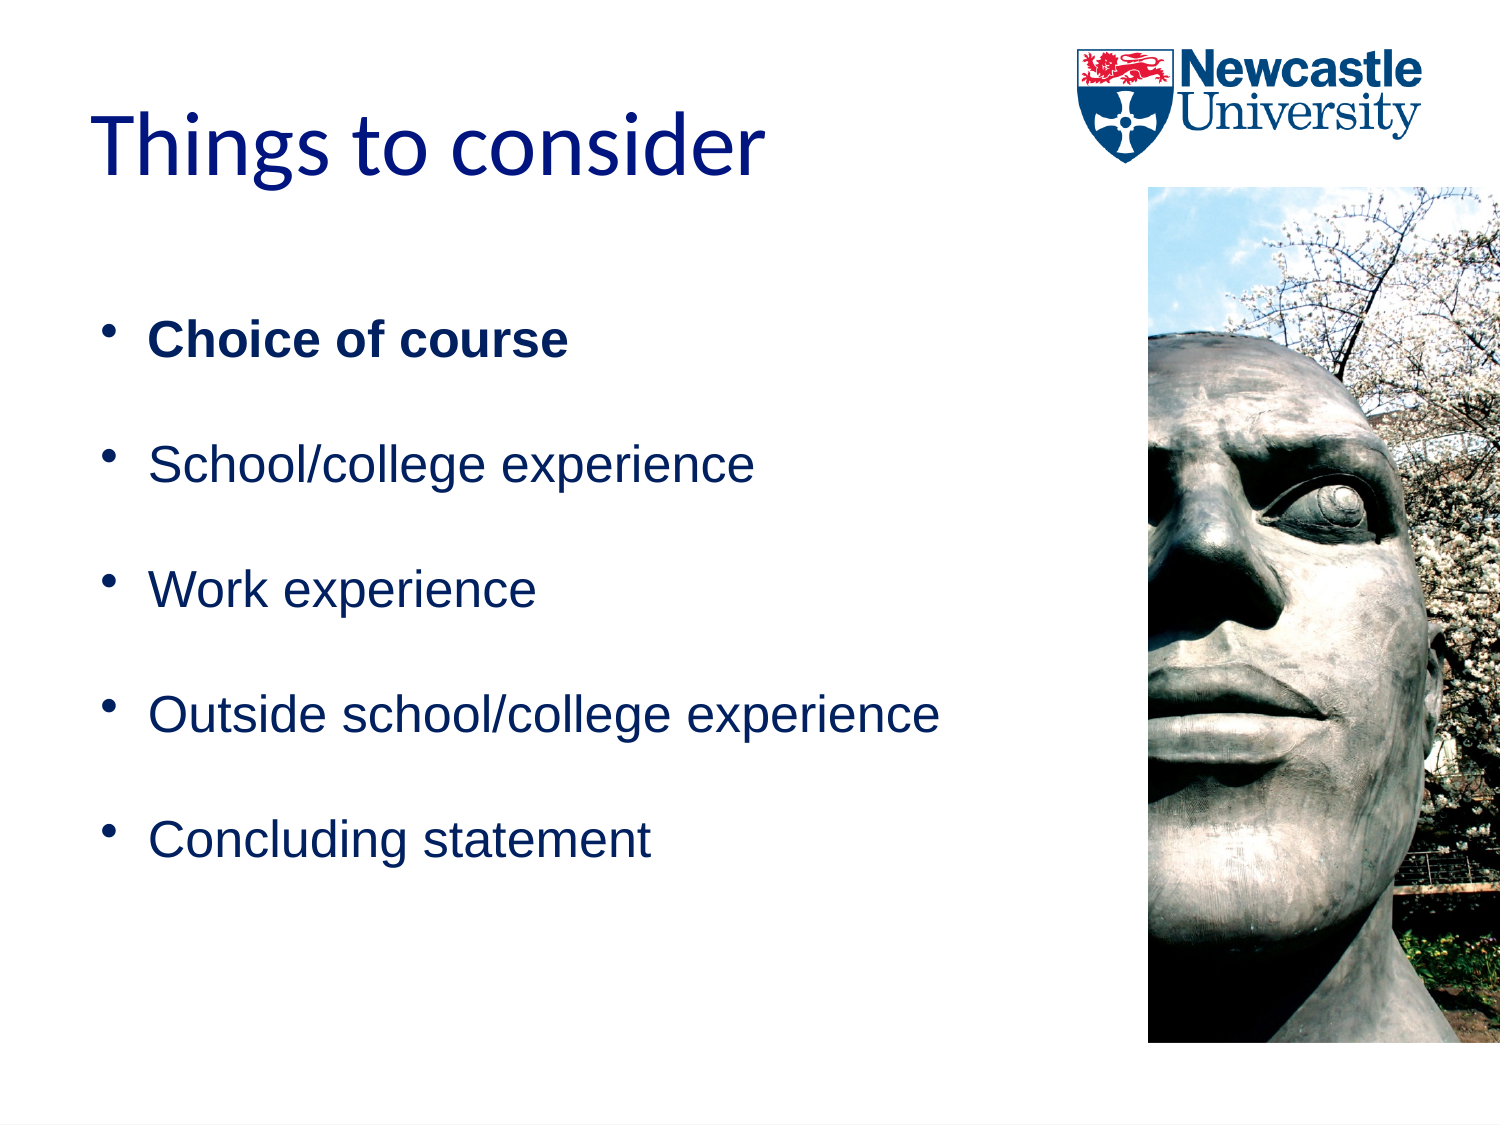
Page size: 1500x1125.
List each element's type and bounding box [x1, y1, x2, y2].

picture [1148, 187, 1500, 1043]
text_box [0, 0, 1500, 1125]
